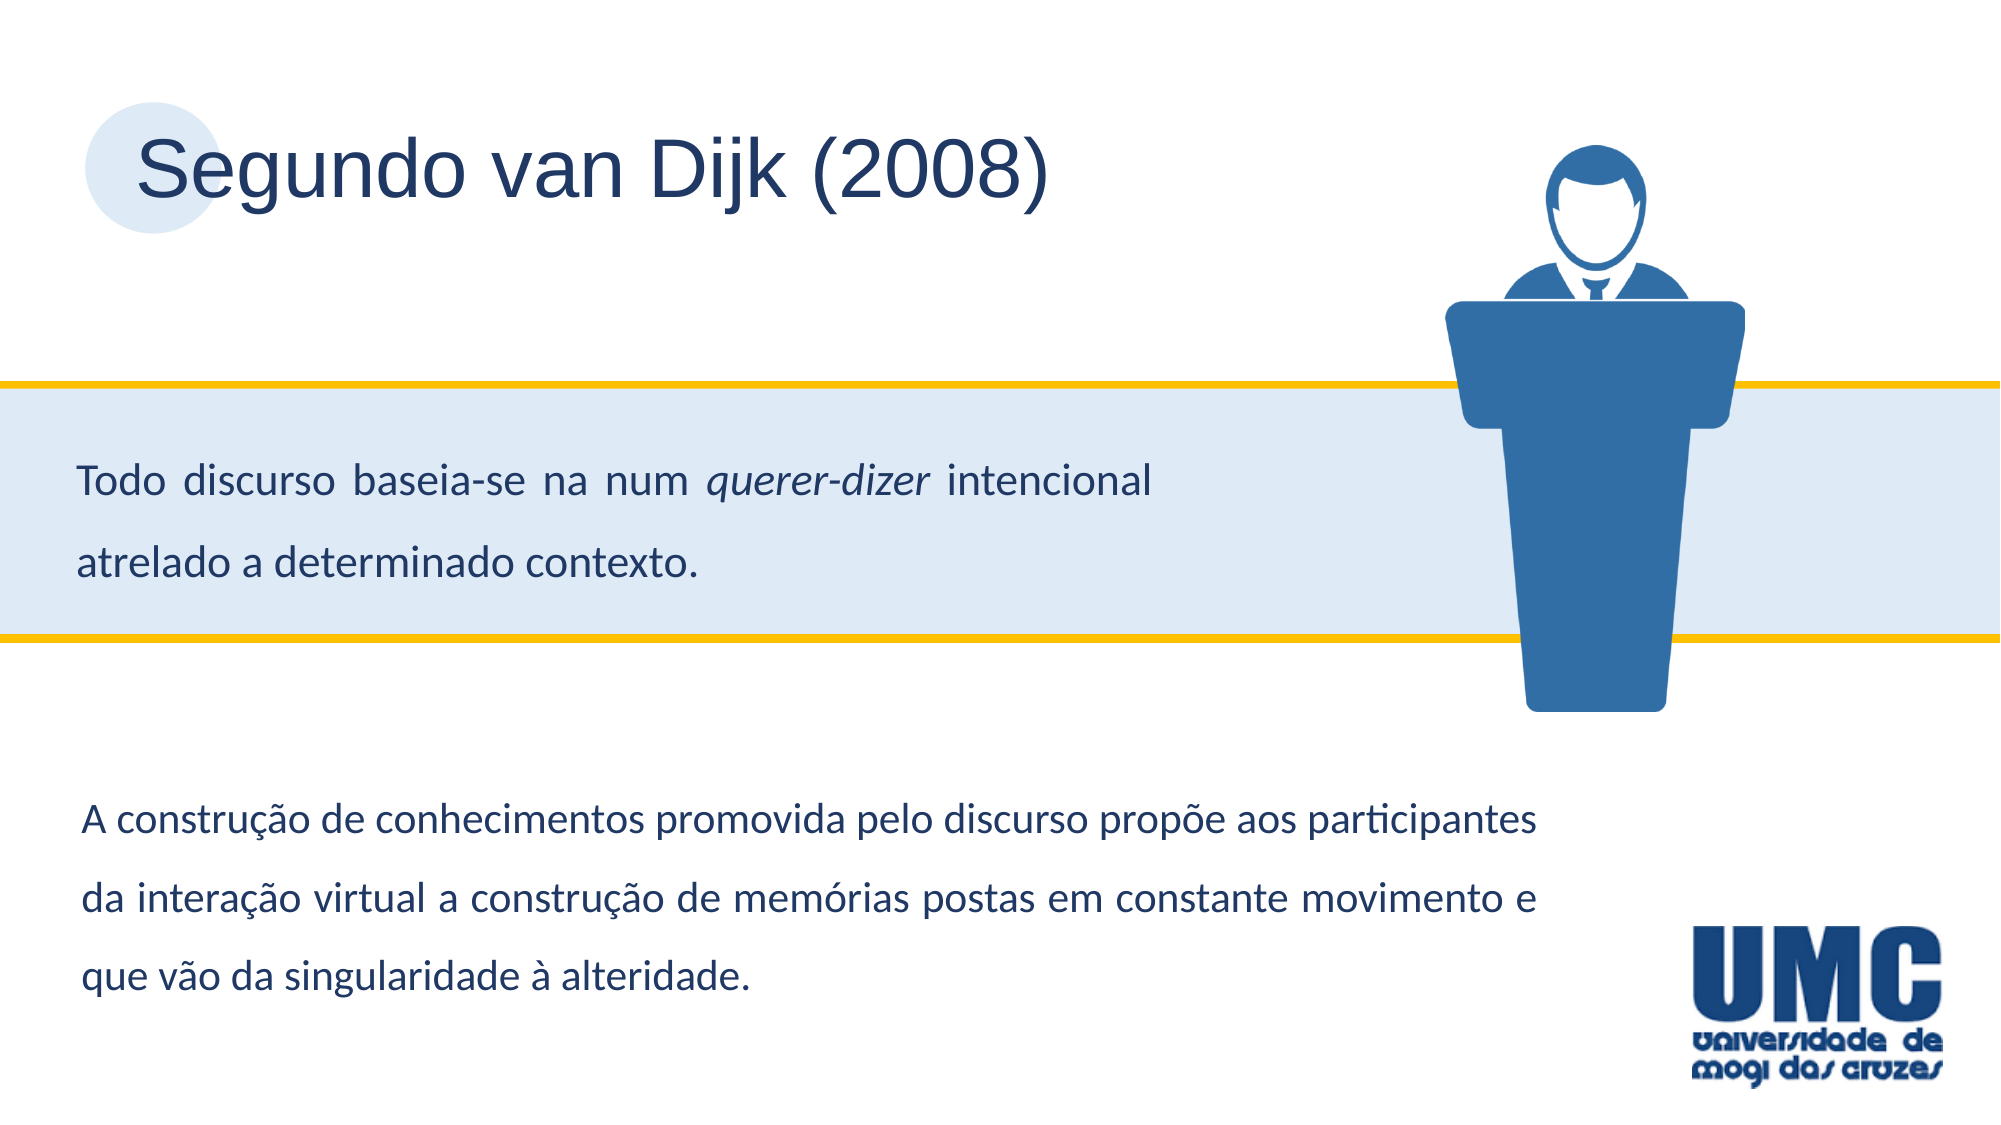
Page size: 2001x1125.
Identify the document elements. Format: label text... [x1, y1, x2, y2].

text_box [0, 388, 1311, 635]
text_box [1878, 635, 2000, 643]
list A construção de conhecimentos promovida pelo discurso propõe aos participantes da interação virtual a construção de memórias postas em constante movimento e que vão da singularidade à alteridade. [66, 756, 1555, 1008]
text_box [0, 635, 61, 643]
picture [1692, 926, 1943, 1089]
text_box [1878, 381, 2000, 388]
text_box Todo discurso baseia-se na num querer-dizer intencional atrelado a determinado contexto. [61, 414, 1168, 662]
text_box [0, 381, 1311, 388]
text_box [1168, 635, 1311, 643]
text_box [84, 109, 120, 227]
text_box [1878, 388, 2000, 635]
picture [1311, 145, 1878, 712]
title Segundo van Dijk (2008) [120, 61, 1100, 279]
